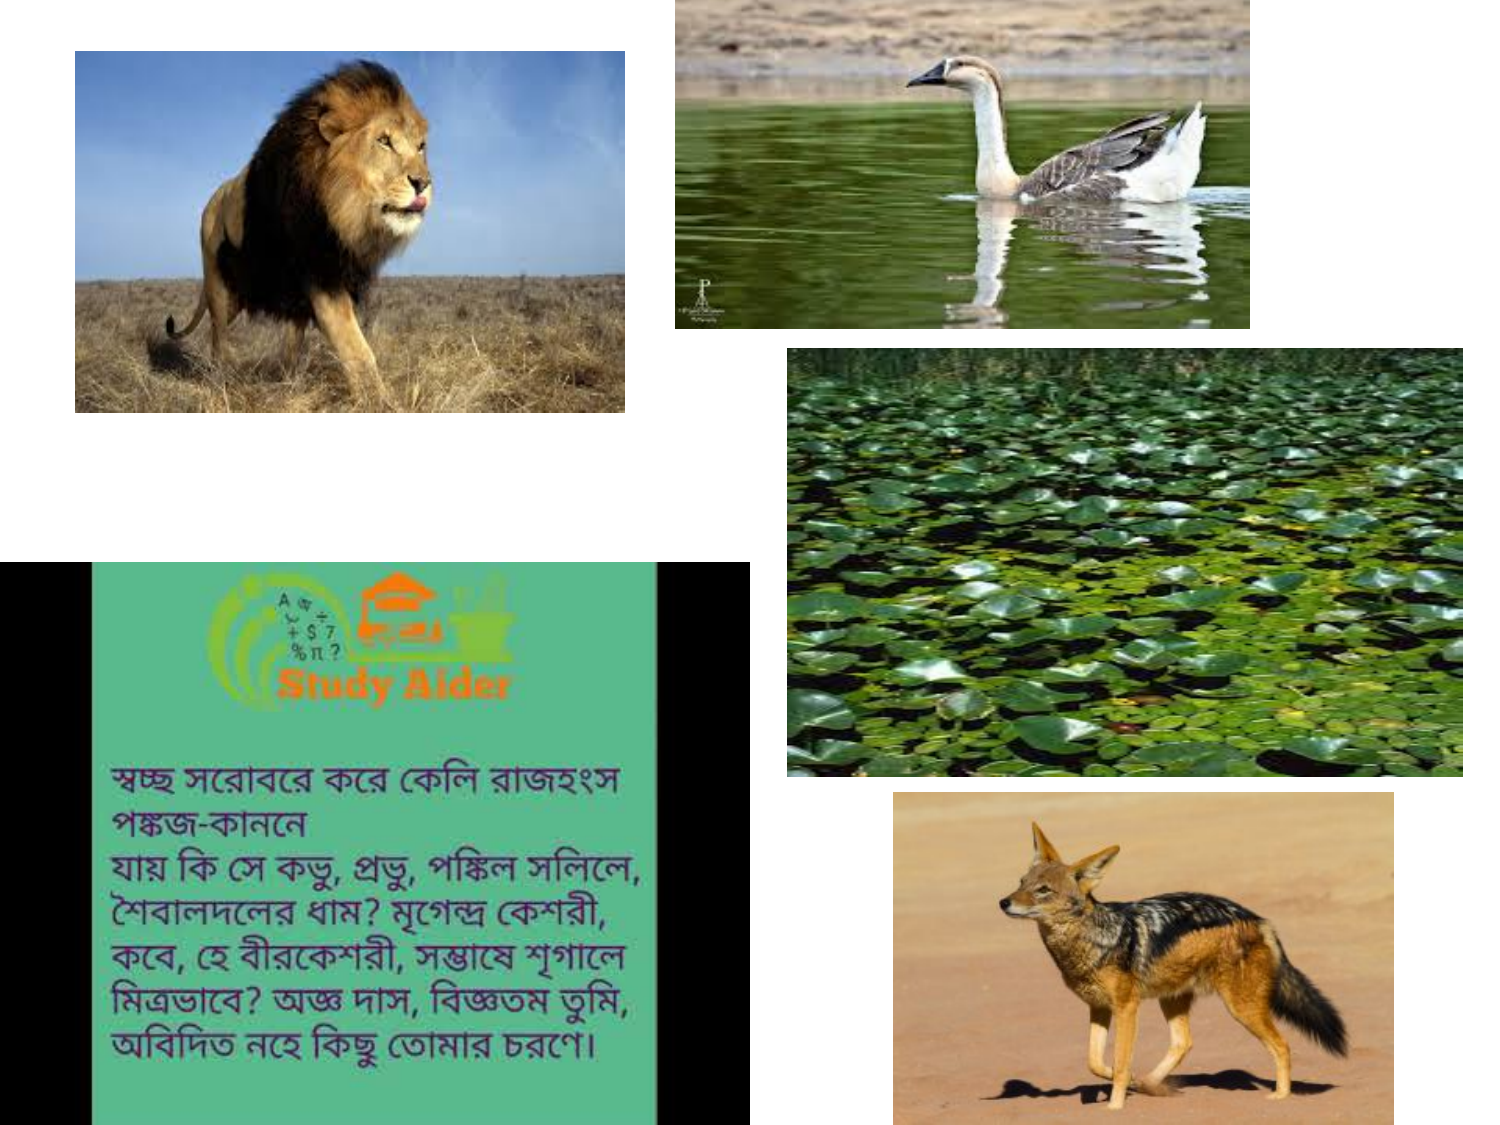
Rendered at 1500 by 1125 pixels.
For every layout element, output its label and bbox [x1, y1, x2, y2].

picture [674, 0, 1251, 330]
picture [0, 562, 751, 1125]
picture [893, 791, 1395, 1125]
picture [74, 51, 626, 413]
picture [787, 348, 1463, 777]
